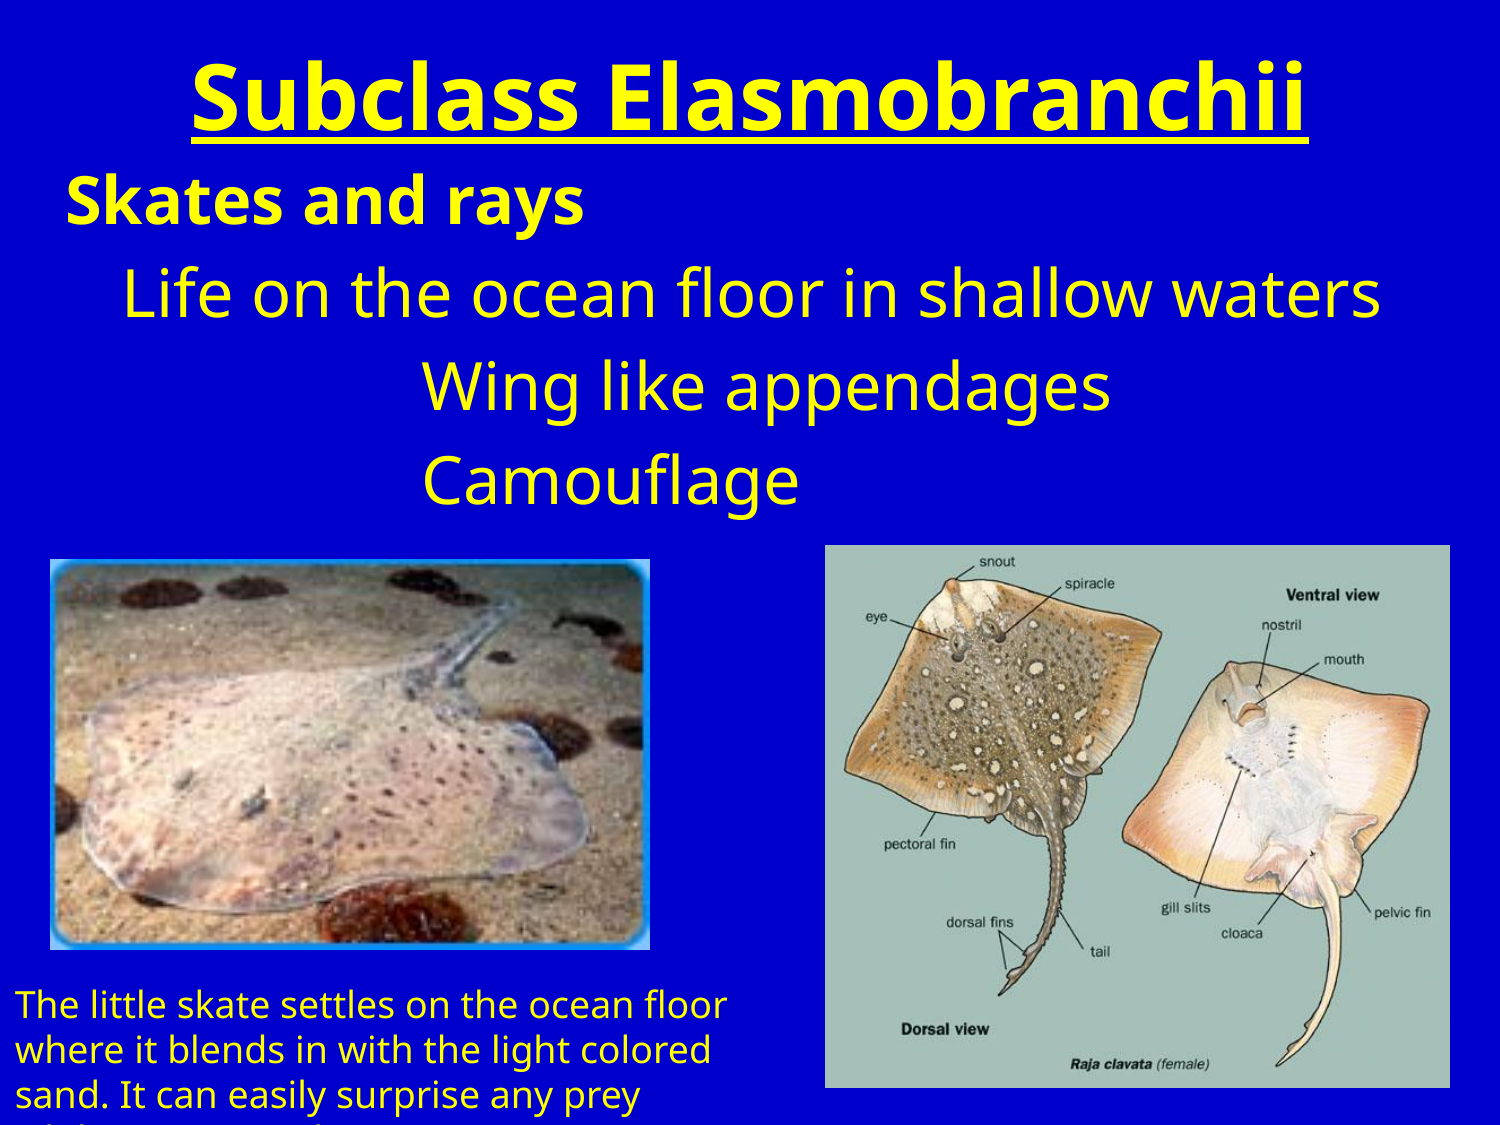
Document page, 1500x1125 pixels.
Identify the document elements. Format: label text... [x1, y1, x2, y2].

text_box The little skate settles on the ocean floor where it blends in with the light colored sand. It can easily surprise any prey while waiting in this position. [0, 973, 750, 1125]
picture [824, 544, 1451, 1088]
title Subclass Elasmobranchii [74, 0, 1426, 188]
list Skates and rays Life on the ocean floor in shallow waters Wing like appendages Camouflage [49, 149, 1401, 893]
picture [49, 559, 651, 951]
